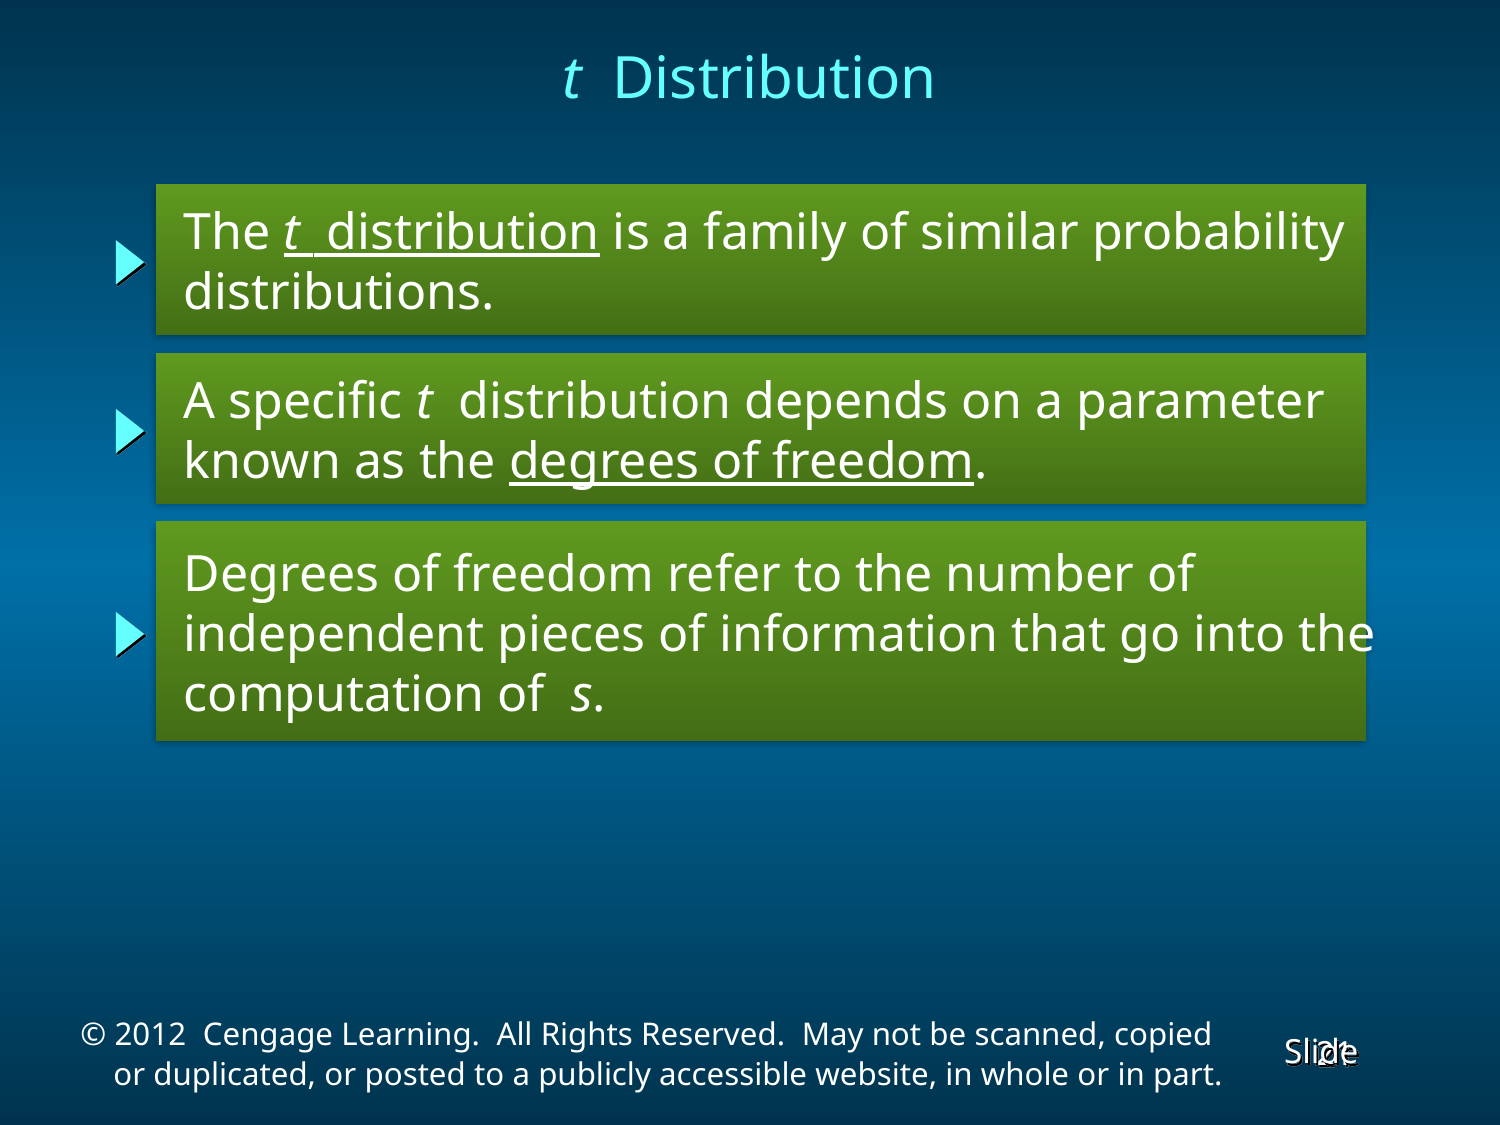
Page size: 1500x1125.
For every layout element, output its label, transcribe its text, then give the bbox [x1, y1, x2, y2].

text_box A specific t distribution depends on a parameter known as the degrees of freedom. [156, 353, 1367, 504]
text_box [116, 614, 143, 655]
picture [1367, 626, 1372, 638]
text_box [116, 410, 143, 452]
text_box Degrees of freedom refer to the number of independent pieces of information that go into the computation of s. [156, 521, 1367, 741]
text_box t Distribution [112, 25, 1388, 125]
text_box The t distribution is a family of similar probability distributions. [156, 184, 1367, 335]
text_box [116, 242, 143, 283]
